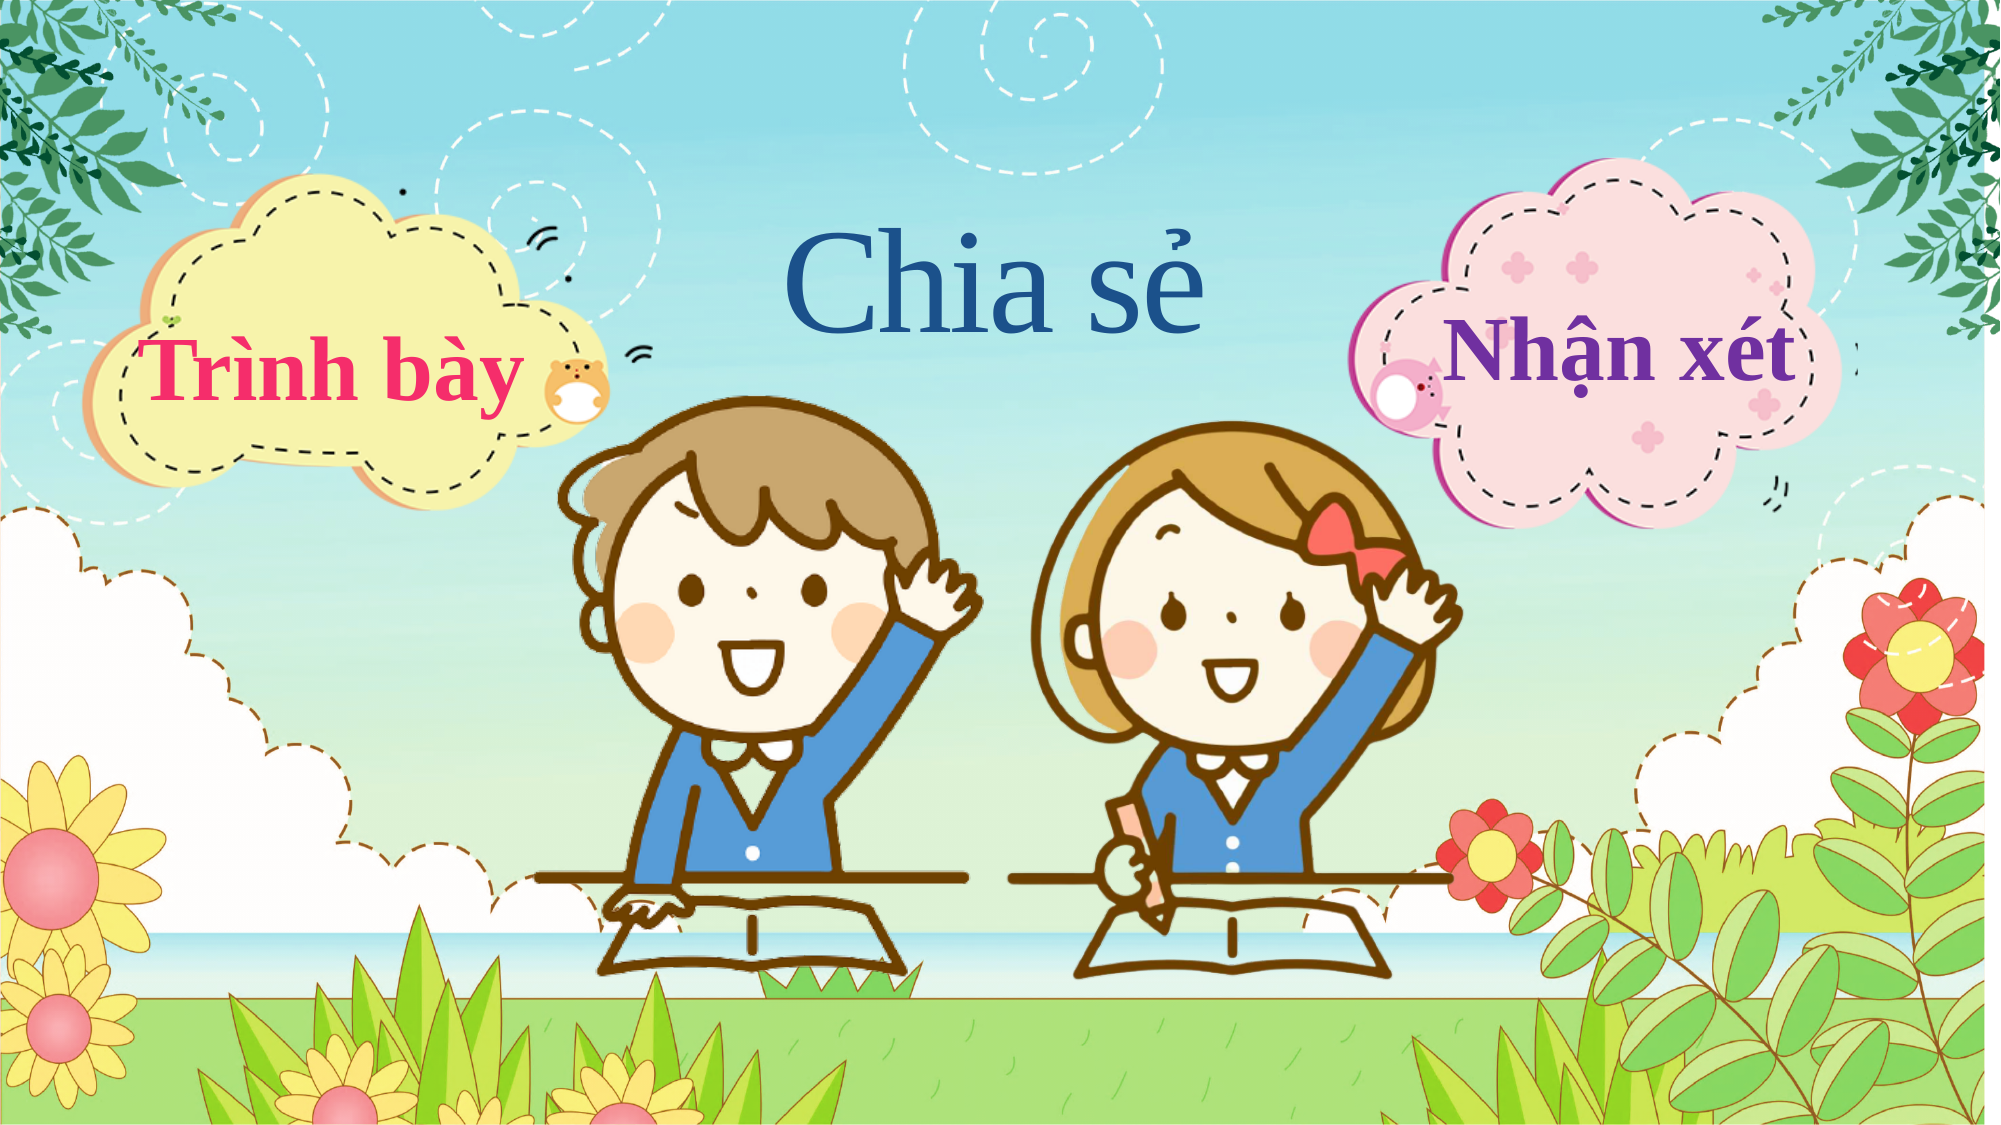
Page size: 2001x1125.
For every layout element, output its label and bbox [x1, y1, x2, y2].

text_box [1334, 134, 1876, 555]
picture [0, 0, 2000, 1125]
text_box [73, 164, 666, 525]
